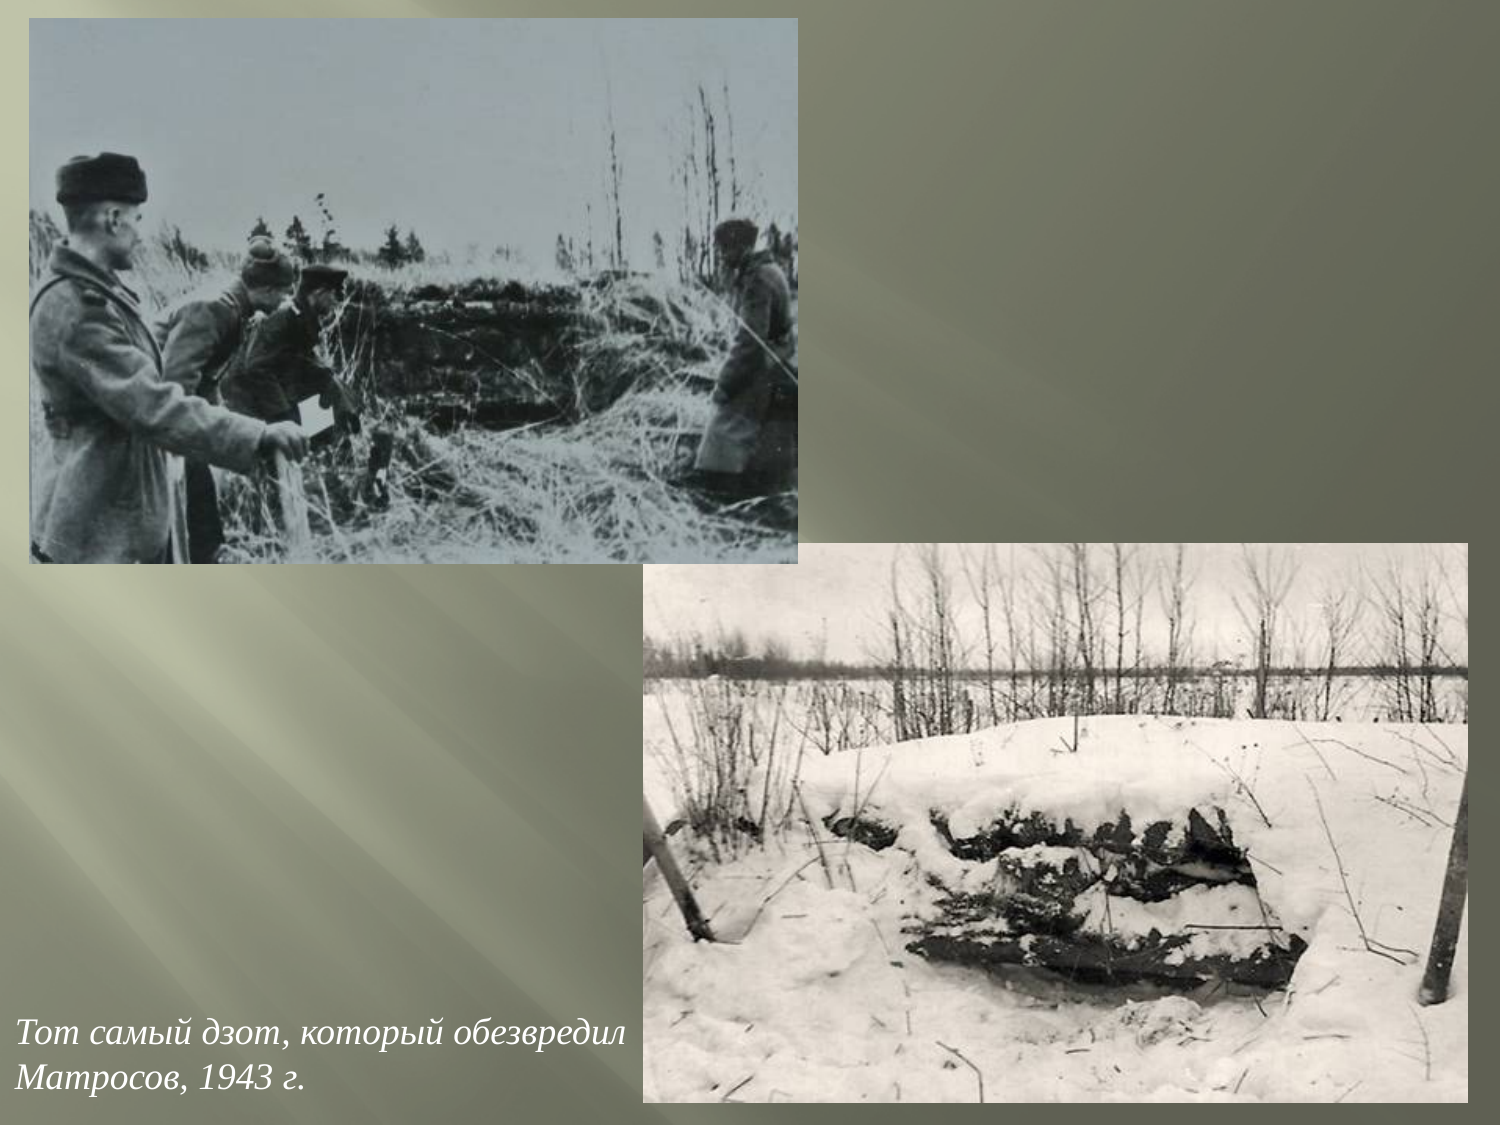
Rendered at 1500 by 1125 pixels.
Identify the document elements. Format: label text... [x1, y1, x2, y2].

picture [29, 18, 1468, 1104]
text_box Тот самый дзот, который обезвредил Матросов, 1943 г. [0, 999, 644, 1105]
